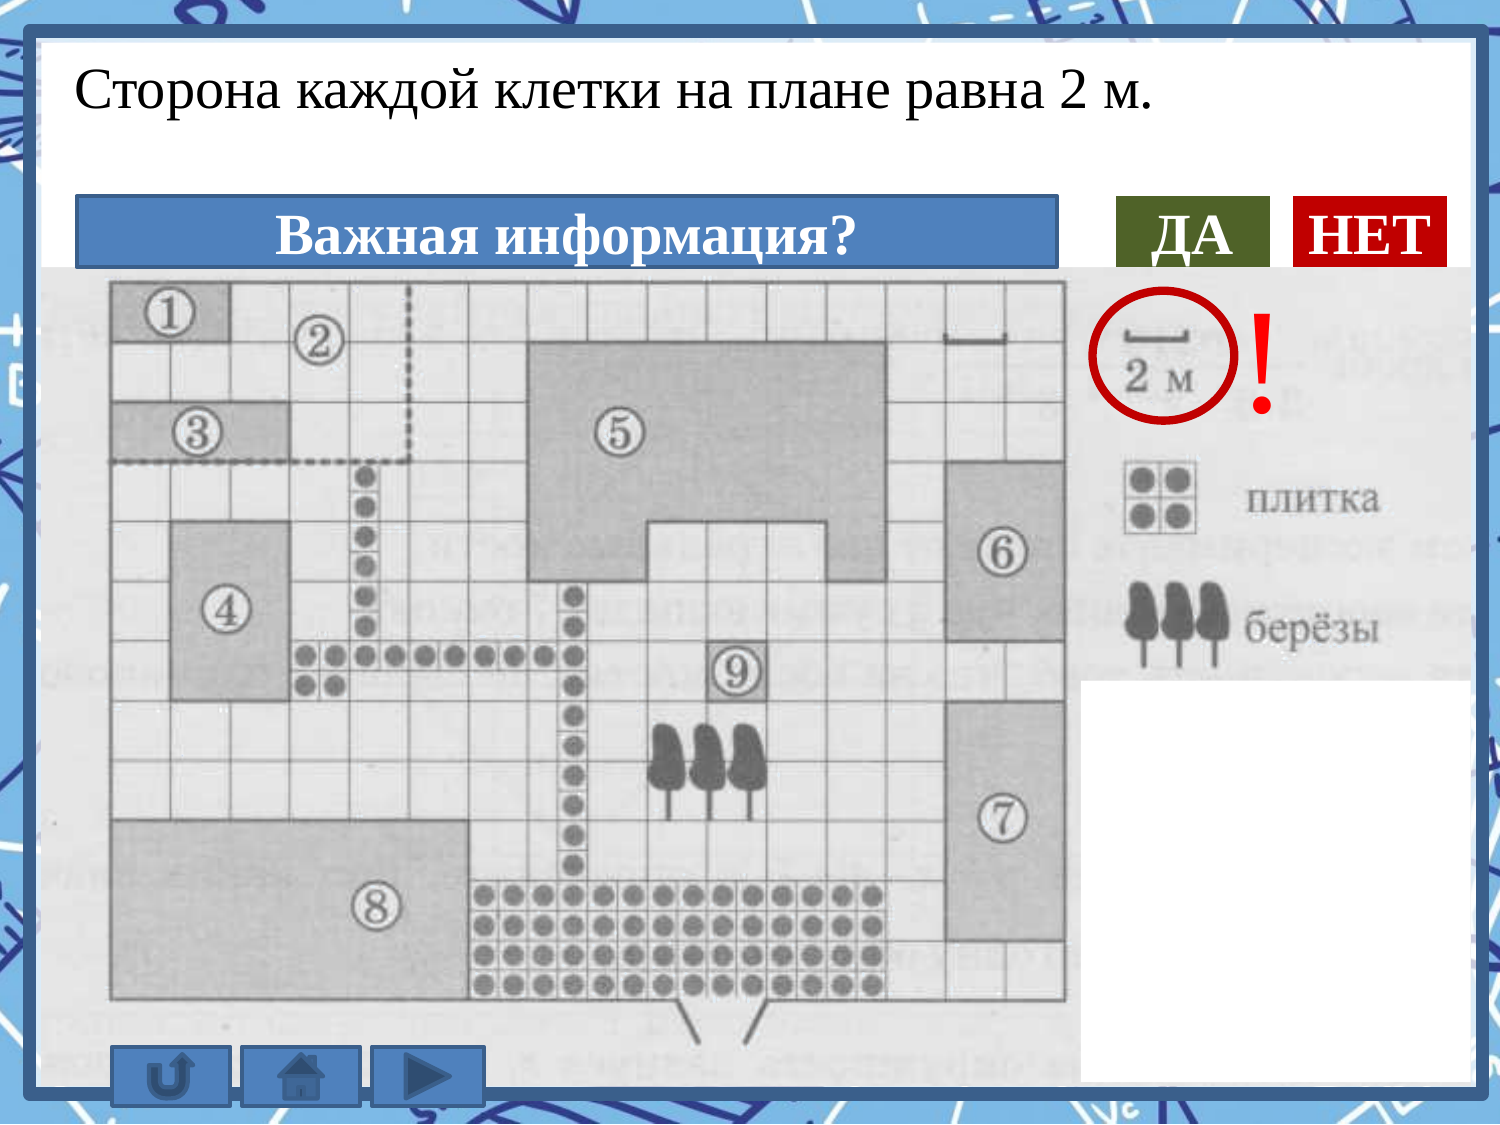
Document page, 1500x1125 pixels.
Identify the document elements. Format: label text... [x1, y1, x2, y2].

text_box [1090, 288, 1222, 423]
text_box Важная информация? [75, 194, 1059, 269]
text_box Сторона каждой клетки на плане равна 2 м. [59, 42, 1170, 128]
text_box [110, 1045, 232, 1108]
picture [0, 0, 1500, 1124]
text_box [370, 1045, 486, 1108]
text_box ! [1222, 255, 1303, 451]
text_box [240, 1045, 362, 1108]
text_box ДА [1114, 194, 1272, 269]
text_box НЕТ [1291, 194, 1449, 269]
